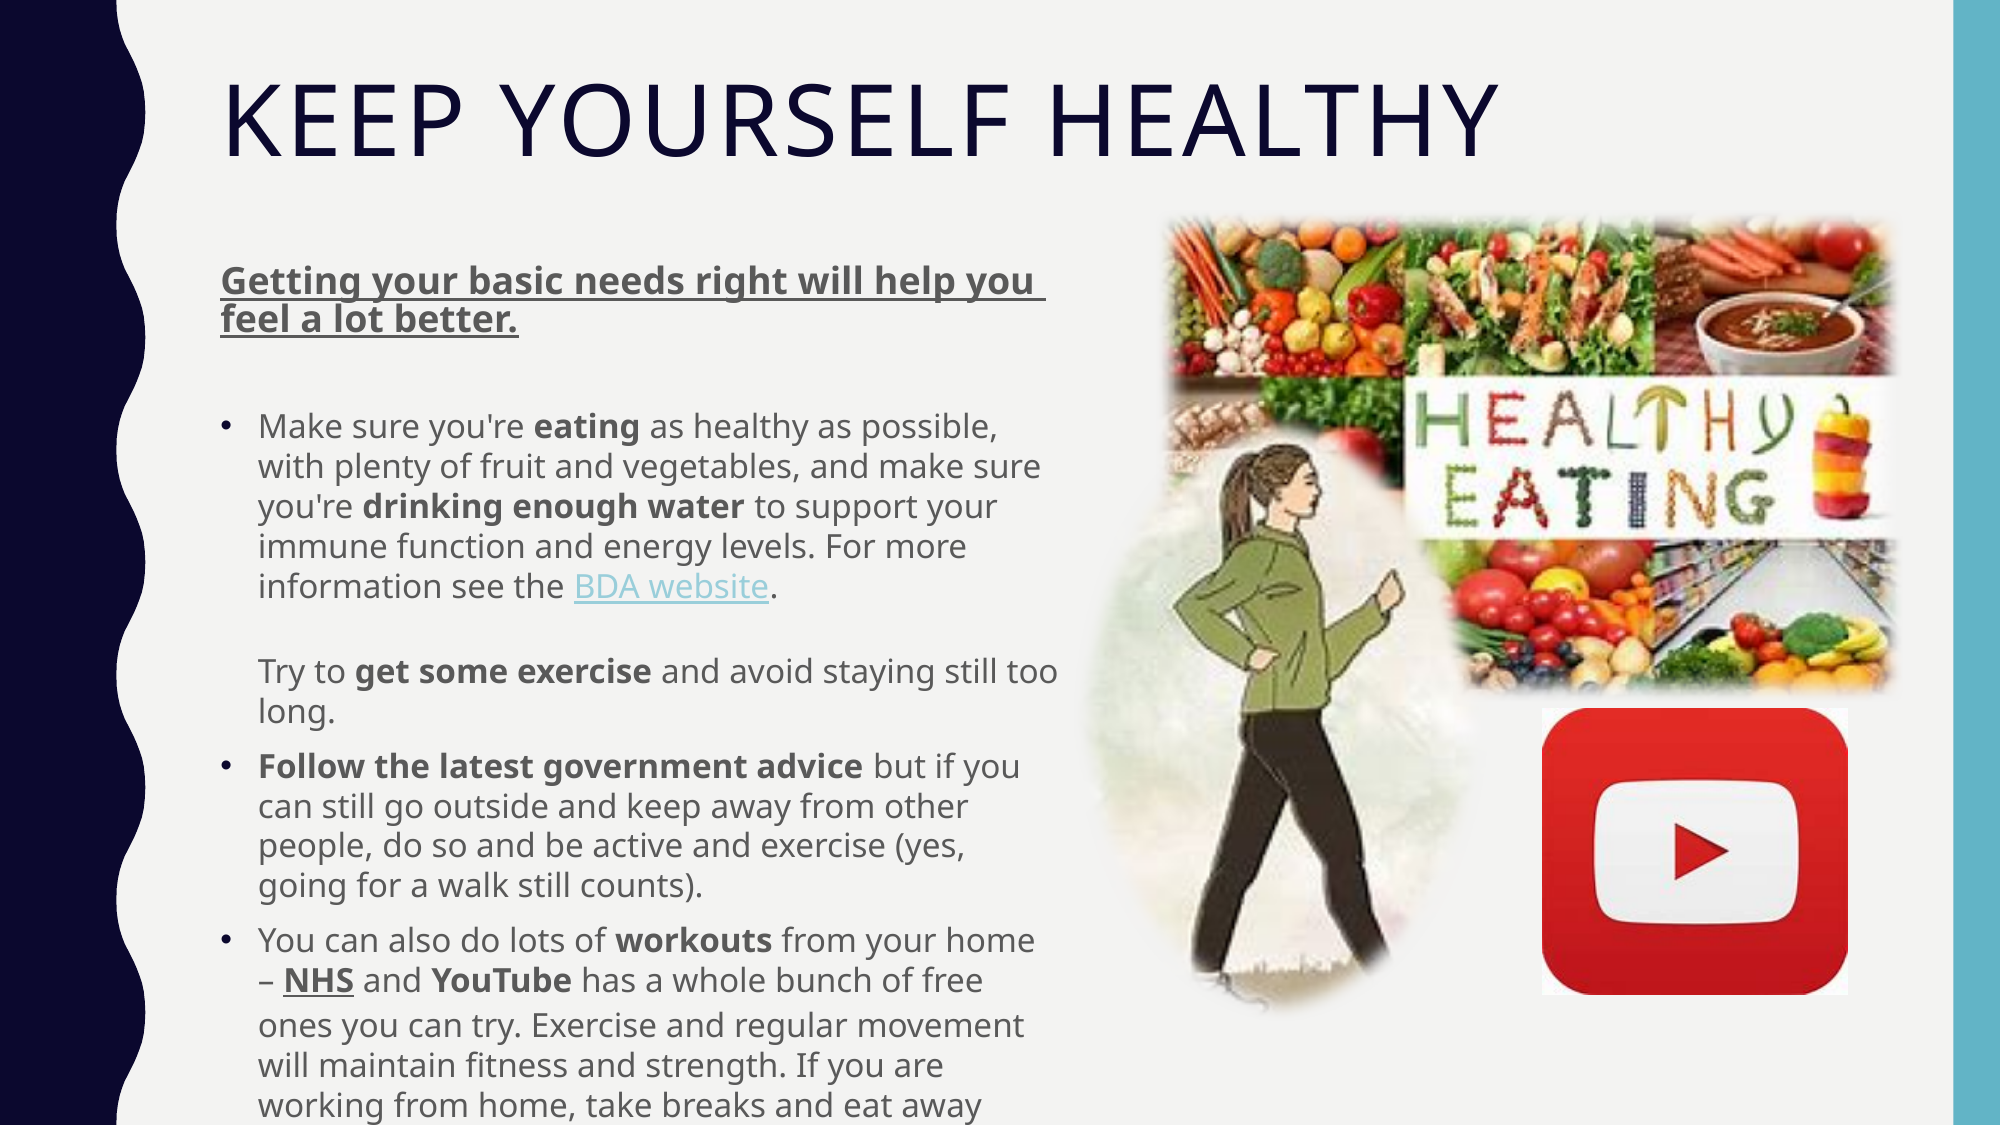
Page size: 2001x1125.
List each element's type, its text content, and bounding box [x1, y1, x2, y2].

picture [1073, 210, 1902, 1023]
title Keep yourself healthy [205, 62, 1875, 308]
list Getting your basic needs right will help you feel a lot better. Make sure you're eating as healthy as possible, with plenty of fruit and vegetables, and make sure you're drinking enough water to support your immune function and energy levels. For more information see the BDA website. Try to get some exercise and avoid staying still too long. Follow the latest government advice but if you can still go outside and keep away from other people, do so and be active and exercise (yes, going for a walk still counts). You can also do lots of workouts from your home – NHS and YouTube has a whole bunch of free ones you can try. Exercise and regular movement will maintain fitness and strength. If you are working from home, take breaks and eat away from your “desk.” [205, 249, 1075, 965]
